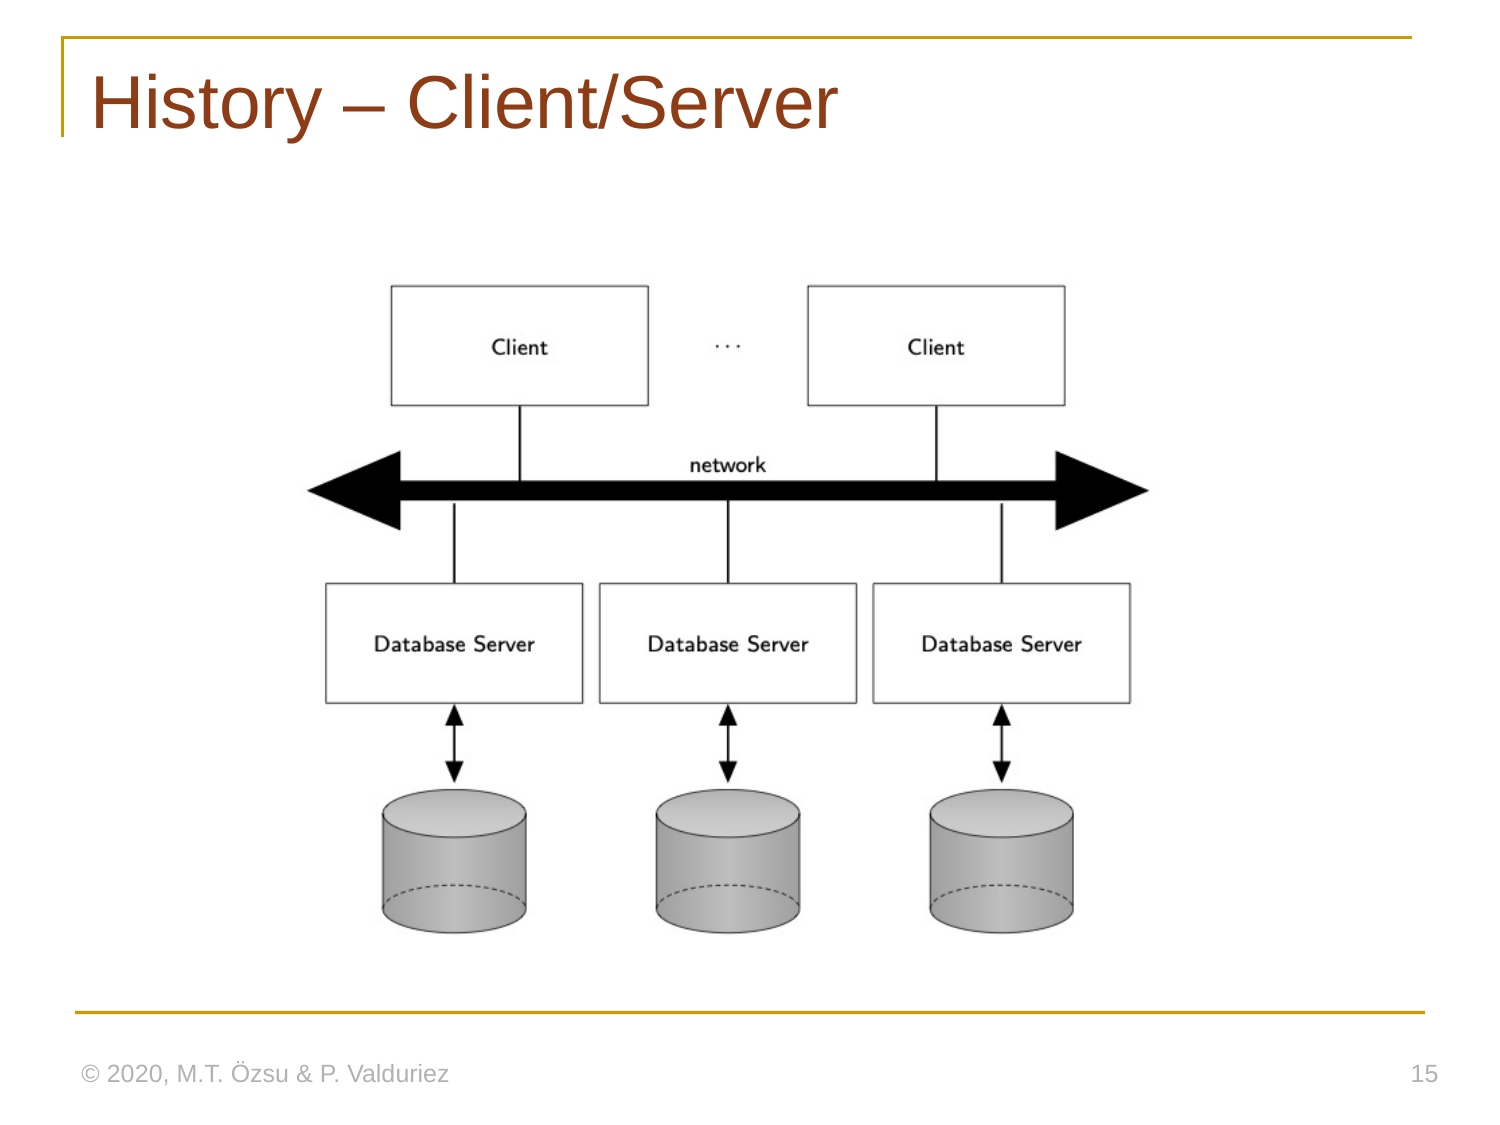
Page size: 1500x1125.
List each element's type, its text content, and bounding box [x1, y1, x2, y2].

picture [288, 278, 1176, 947]
footer © 2020, M.T. Özsu & P. Valduriez [66, 1042, 573, 1103]
slide_number 15 [1116, 1042, 1454, 1103]
title History – Client/Server [74, 45, 1426, 233]
